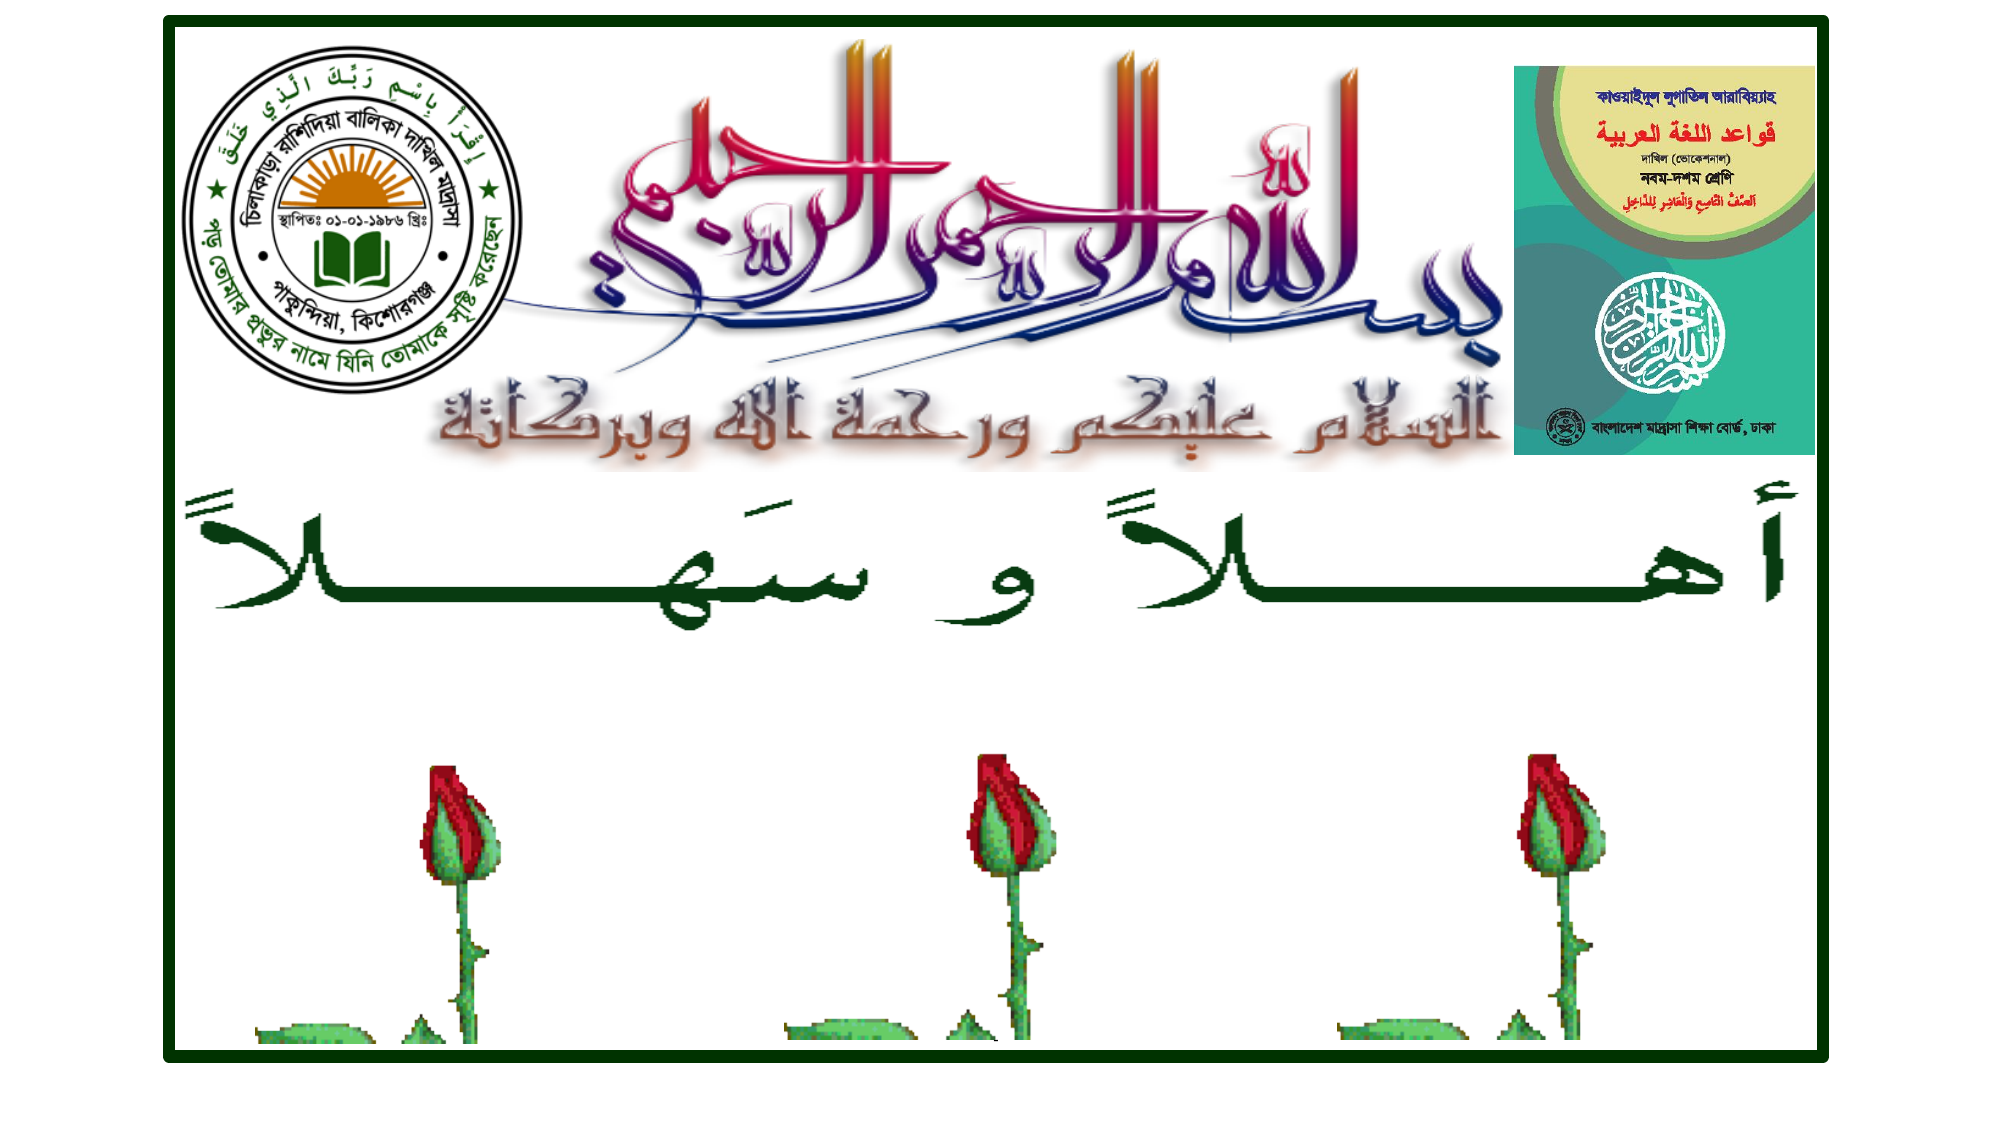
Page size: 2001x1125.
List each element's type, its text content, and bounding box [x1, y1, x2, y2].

picture [1337, 659, 1701, 1040]
picture [784, 659, 1153, 1040]
title - [169, 21, 1824, 1057]
picture [168, 33, 1815, 634]
picture [255, 673, 588, 1044]
